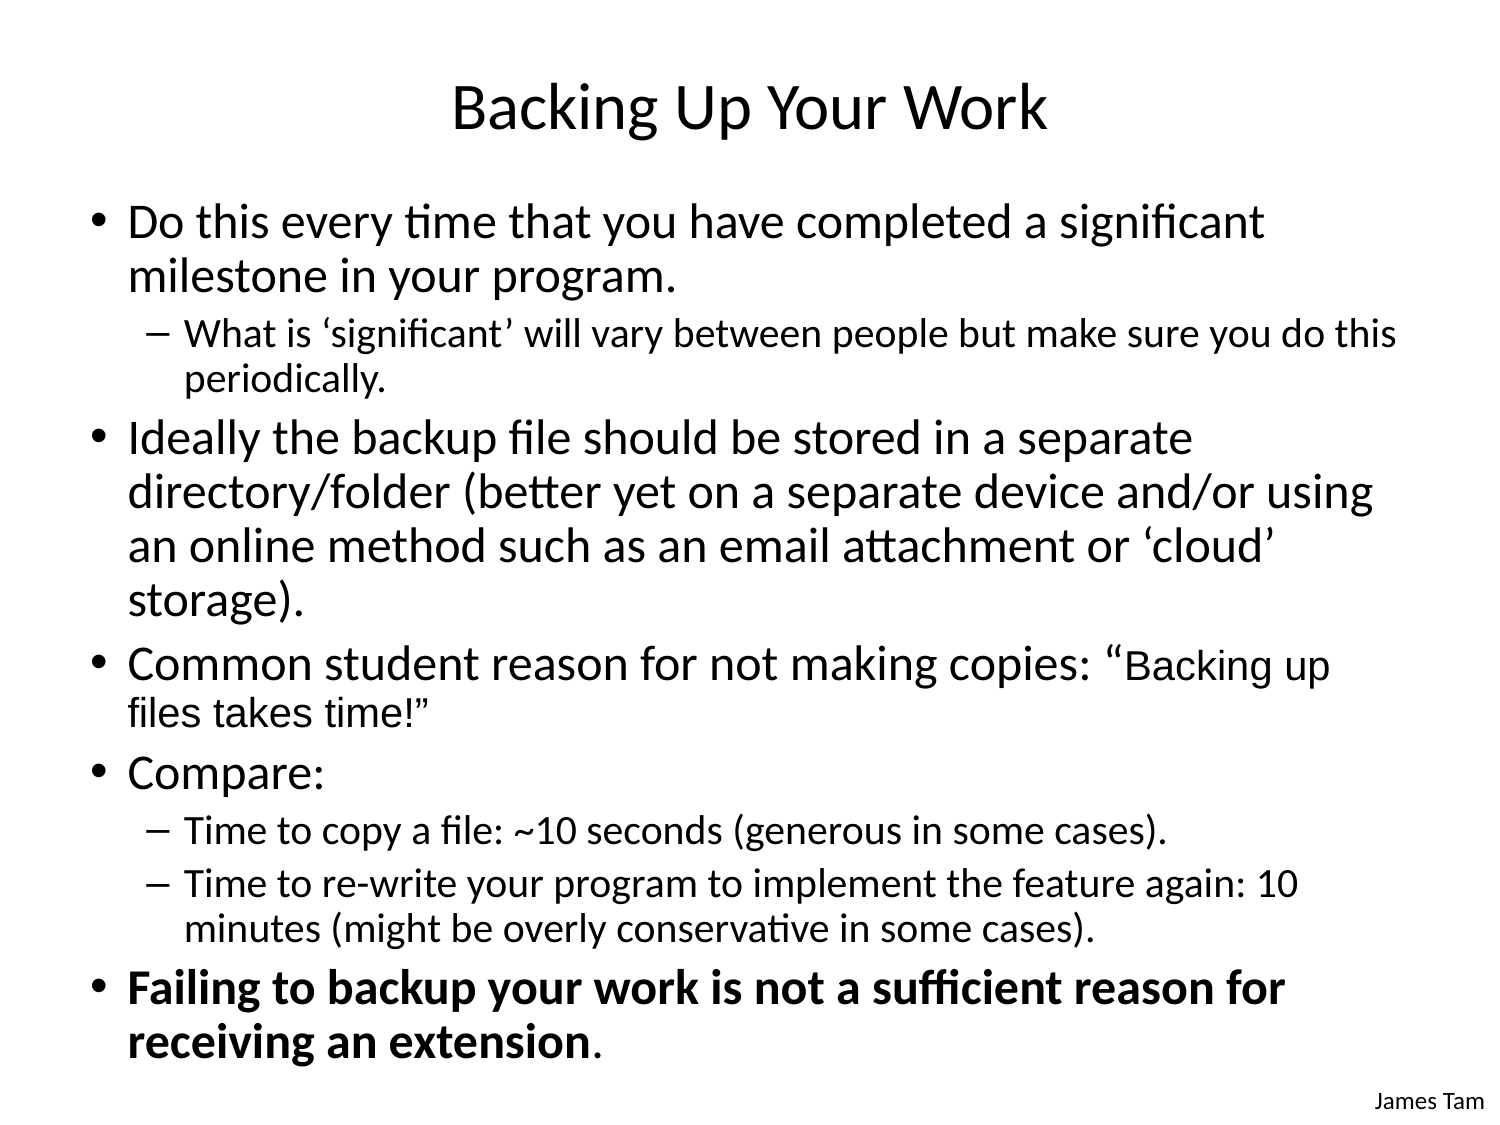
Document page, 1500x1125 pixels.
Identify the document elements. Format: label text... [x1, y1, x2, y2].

list Do this every time that you have completed a significant milestone in your program. What is ‘significant’ will vary between people but make sure you do this periodically. Ideally the backup file should be stored in a separate directory/folder (better yet on a separate device and/or using an online method such as an email attachment or ‘cloud’ storage). Common student reason for not making copies: “Backing up files takes time!” Compare: Time to copy a file: ~10 seconds (generous in some cases). Time to re-write your program to implement the feature again: 10 minutes (might be overly conservative in some cases). Failing to backup your work is not a sufficient reason for receiving an extension. [75, 187, 1425, 1075]
title Backing Up Your Work [75, 42, 1425, 163]
